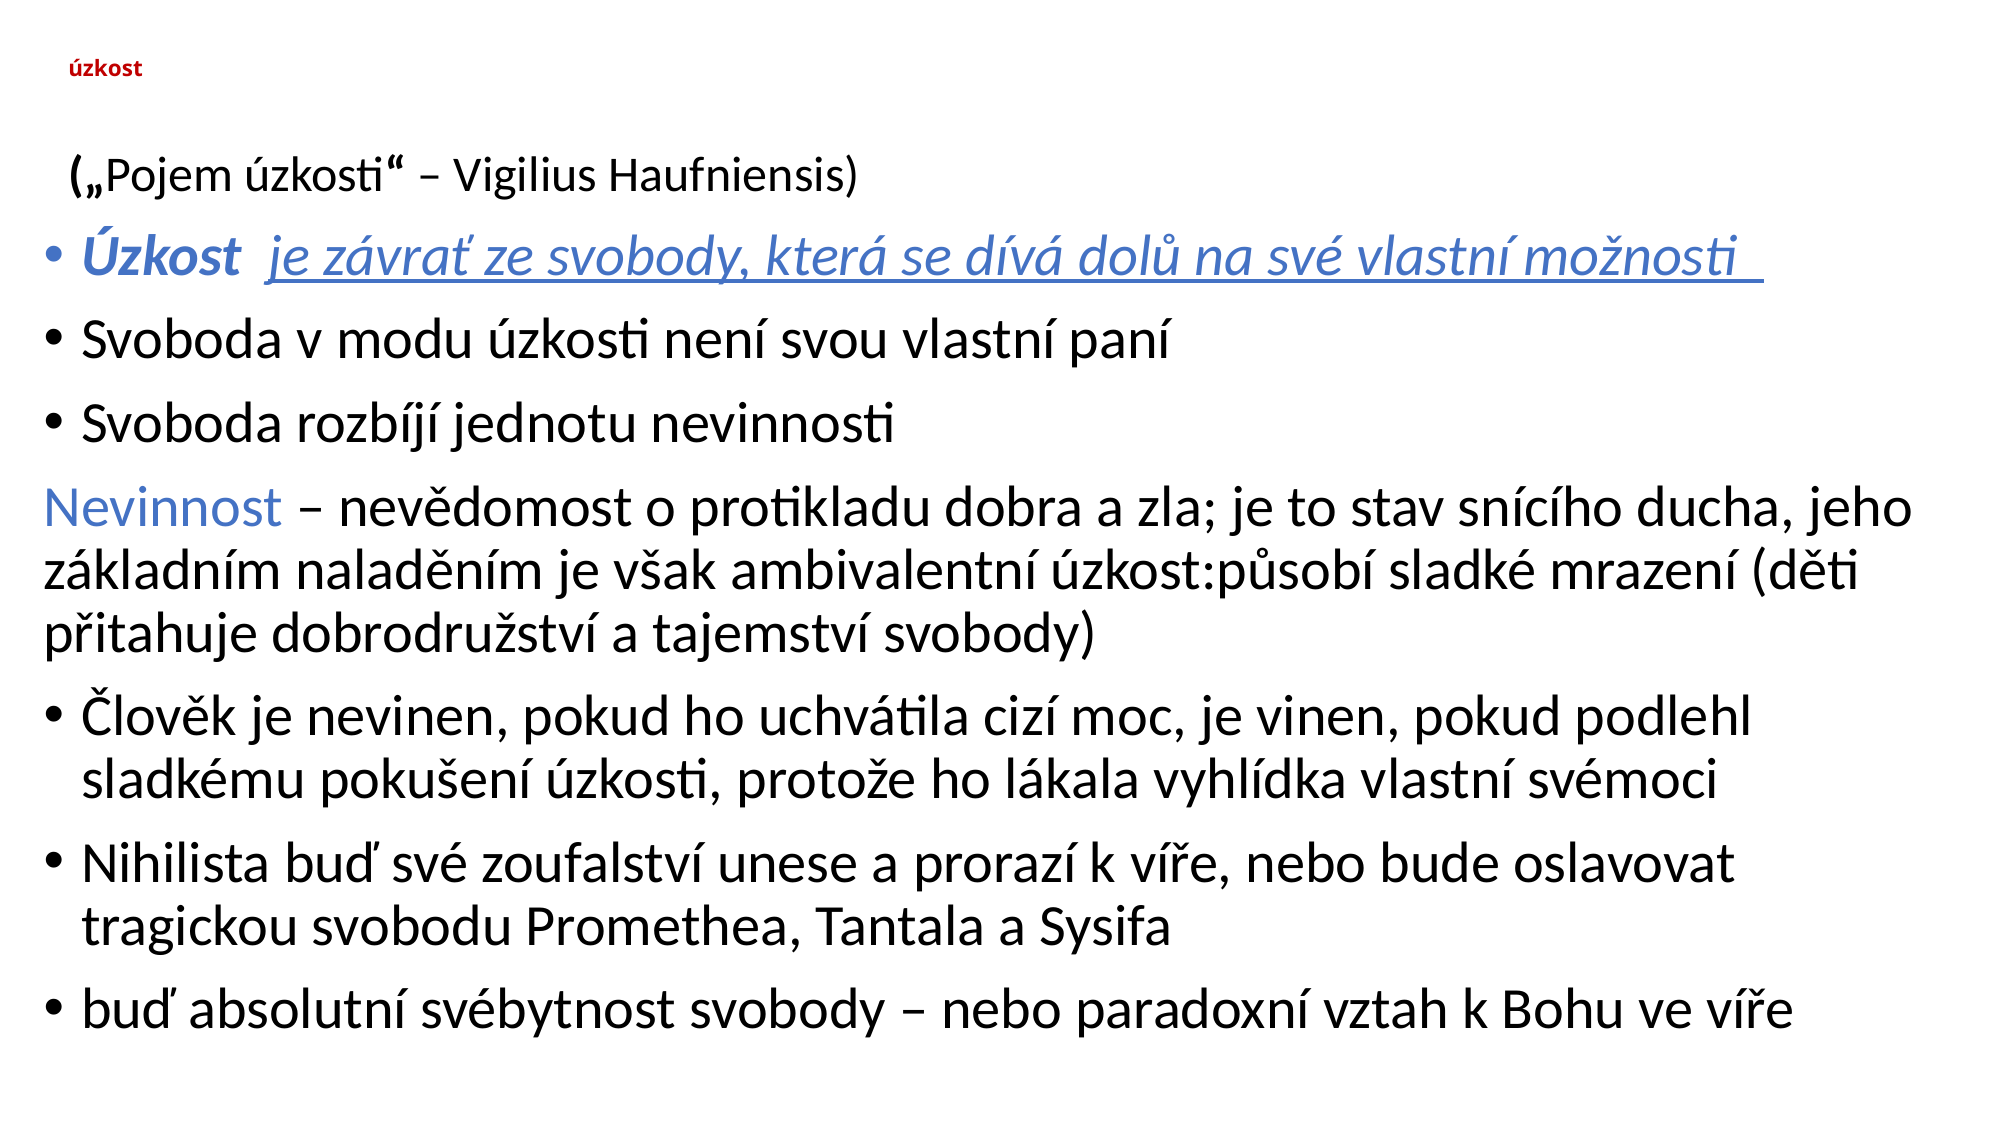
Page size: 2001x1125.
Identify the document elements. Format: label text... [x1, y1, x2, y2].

title úzkost [53, 24, 1836, 116]
list („Pojem úzkosti“ – Vigilius Haufniensis) Úzkost je závrať ze svobody, která se dívá dolů na své vlastní možnosti Svoboda v modu úzkosti není svou vlastní paní Svoboda rozbíjí jednotu nevinnosti Nevinnost – nevědomost o protikladu dobra a zla; je to stav snícího ducha, jeho základním naladěním je však ambivalentní úzkost:působí sladké mrazení (děti přitahuje dobrodružství a tajemství svobody) Člověk je nevinen, pokud ho uchvátila cizí moc, je vinen, pokud podlehl sladkému pokušení úzkosti, protože ho lákala vyhlídka vlastní svémoci Nihilista buď své zoufalství unese a prorazí k víře, nebo bude oslavovat tragickou svobodu Promethea, Tantala a Sysifa buď absolutní svébytnost svobody – nebo paradoxní vztah k Bohu ve víře [28, 133, 1947, 1088]
